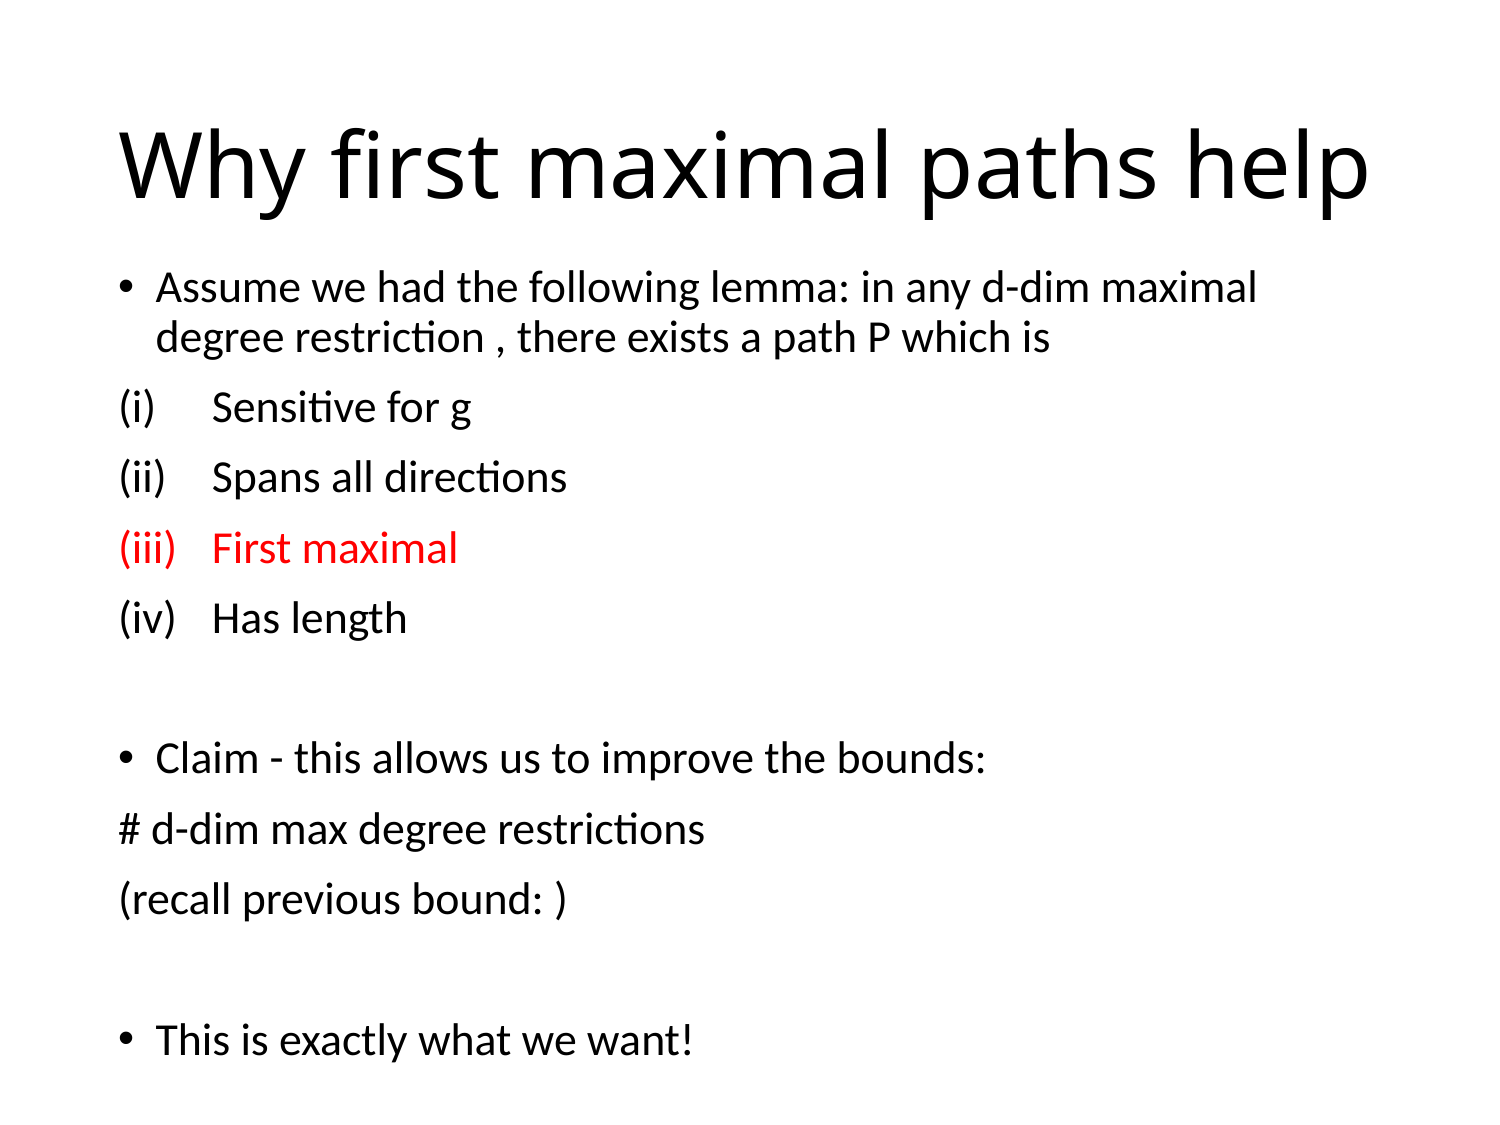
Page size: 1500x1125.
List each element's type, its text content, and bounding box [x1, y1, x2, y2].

title Why first maximal paths help [103, 59, 1397, 278]
